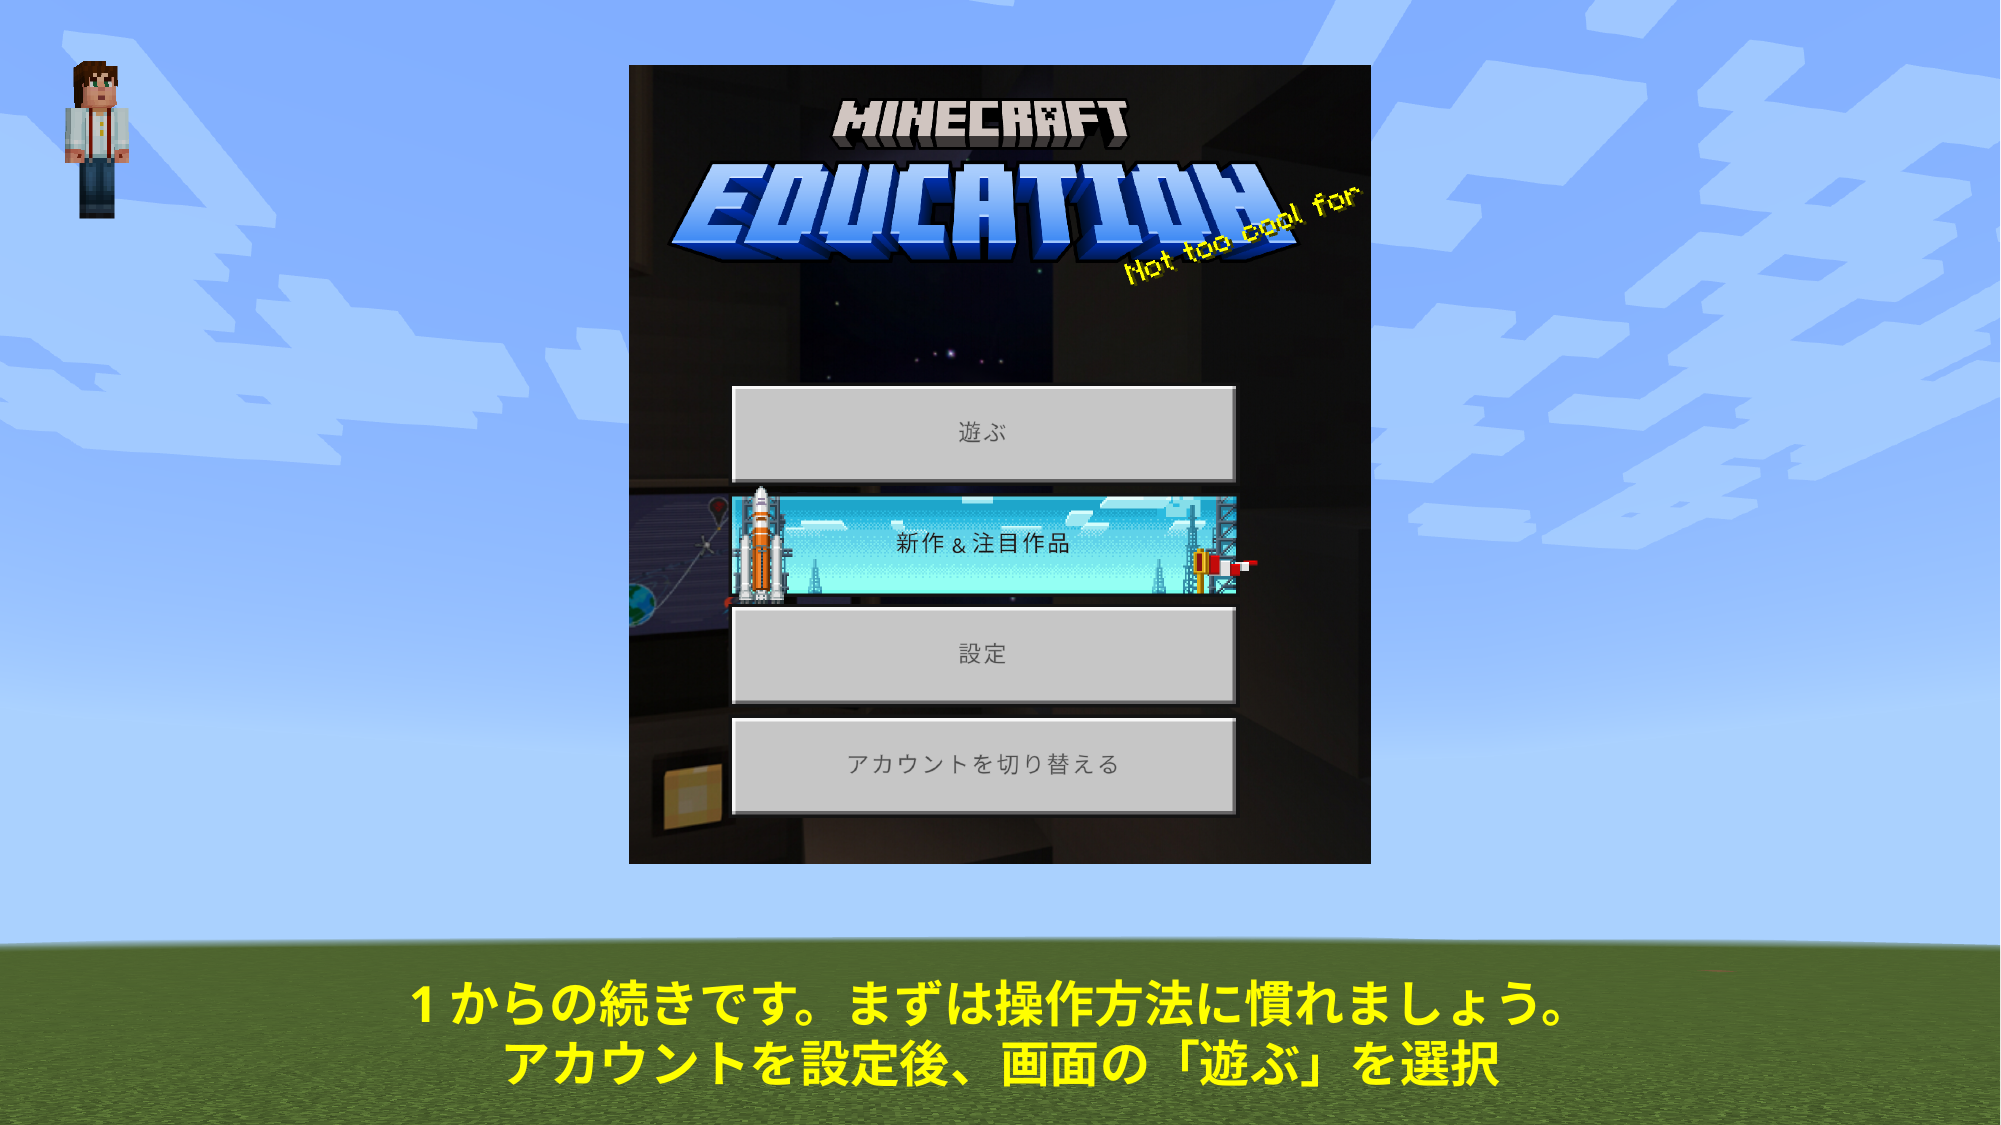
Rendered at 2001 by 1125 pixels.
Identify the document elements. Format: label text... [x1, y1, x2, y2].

text_box 1からの続きです。まずは操作方法に慣れましょう。 アカウントを設定後、画面の「遊ぶ」を選択 [0, 964, 2000, 1100]
picture [0, 0, 2001, 1125]
